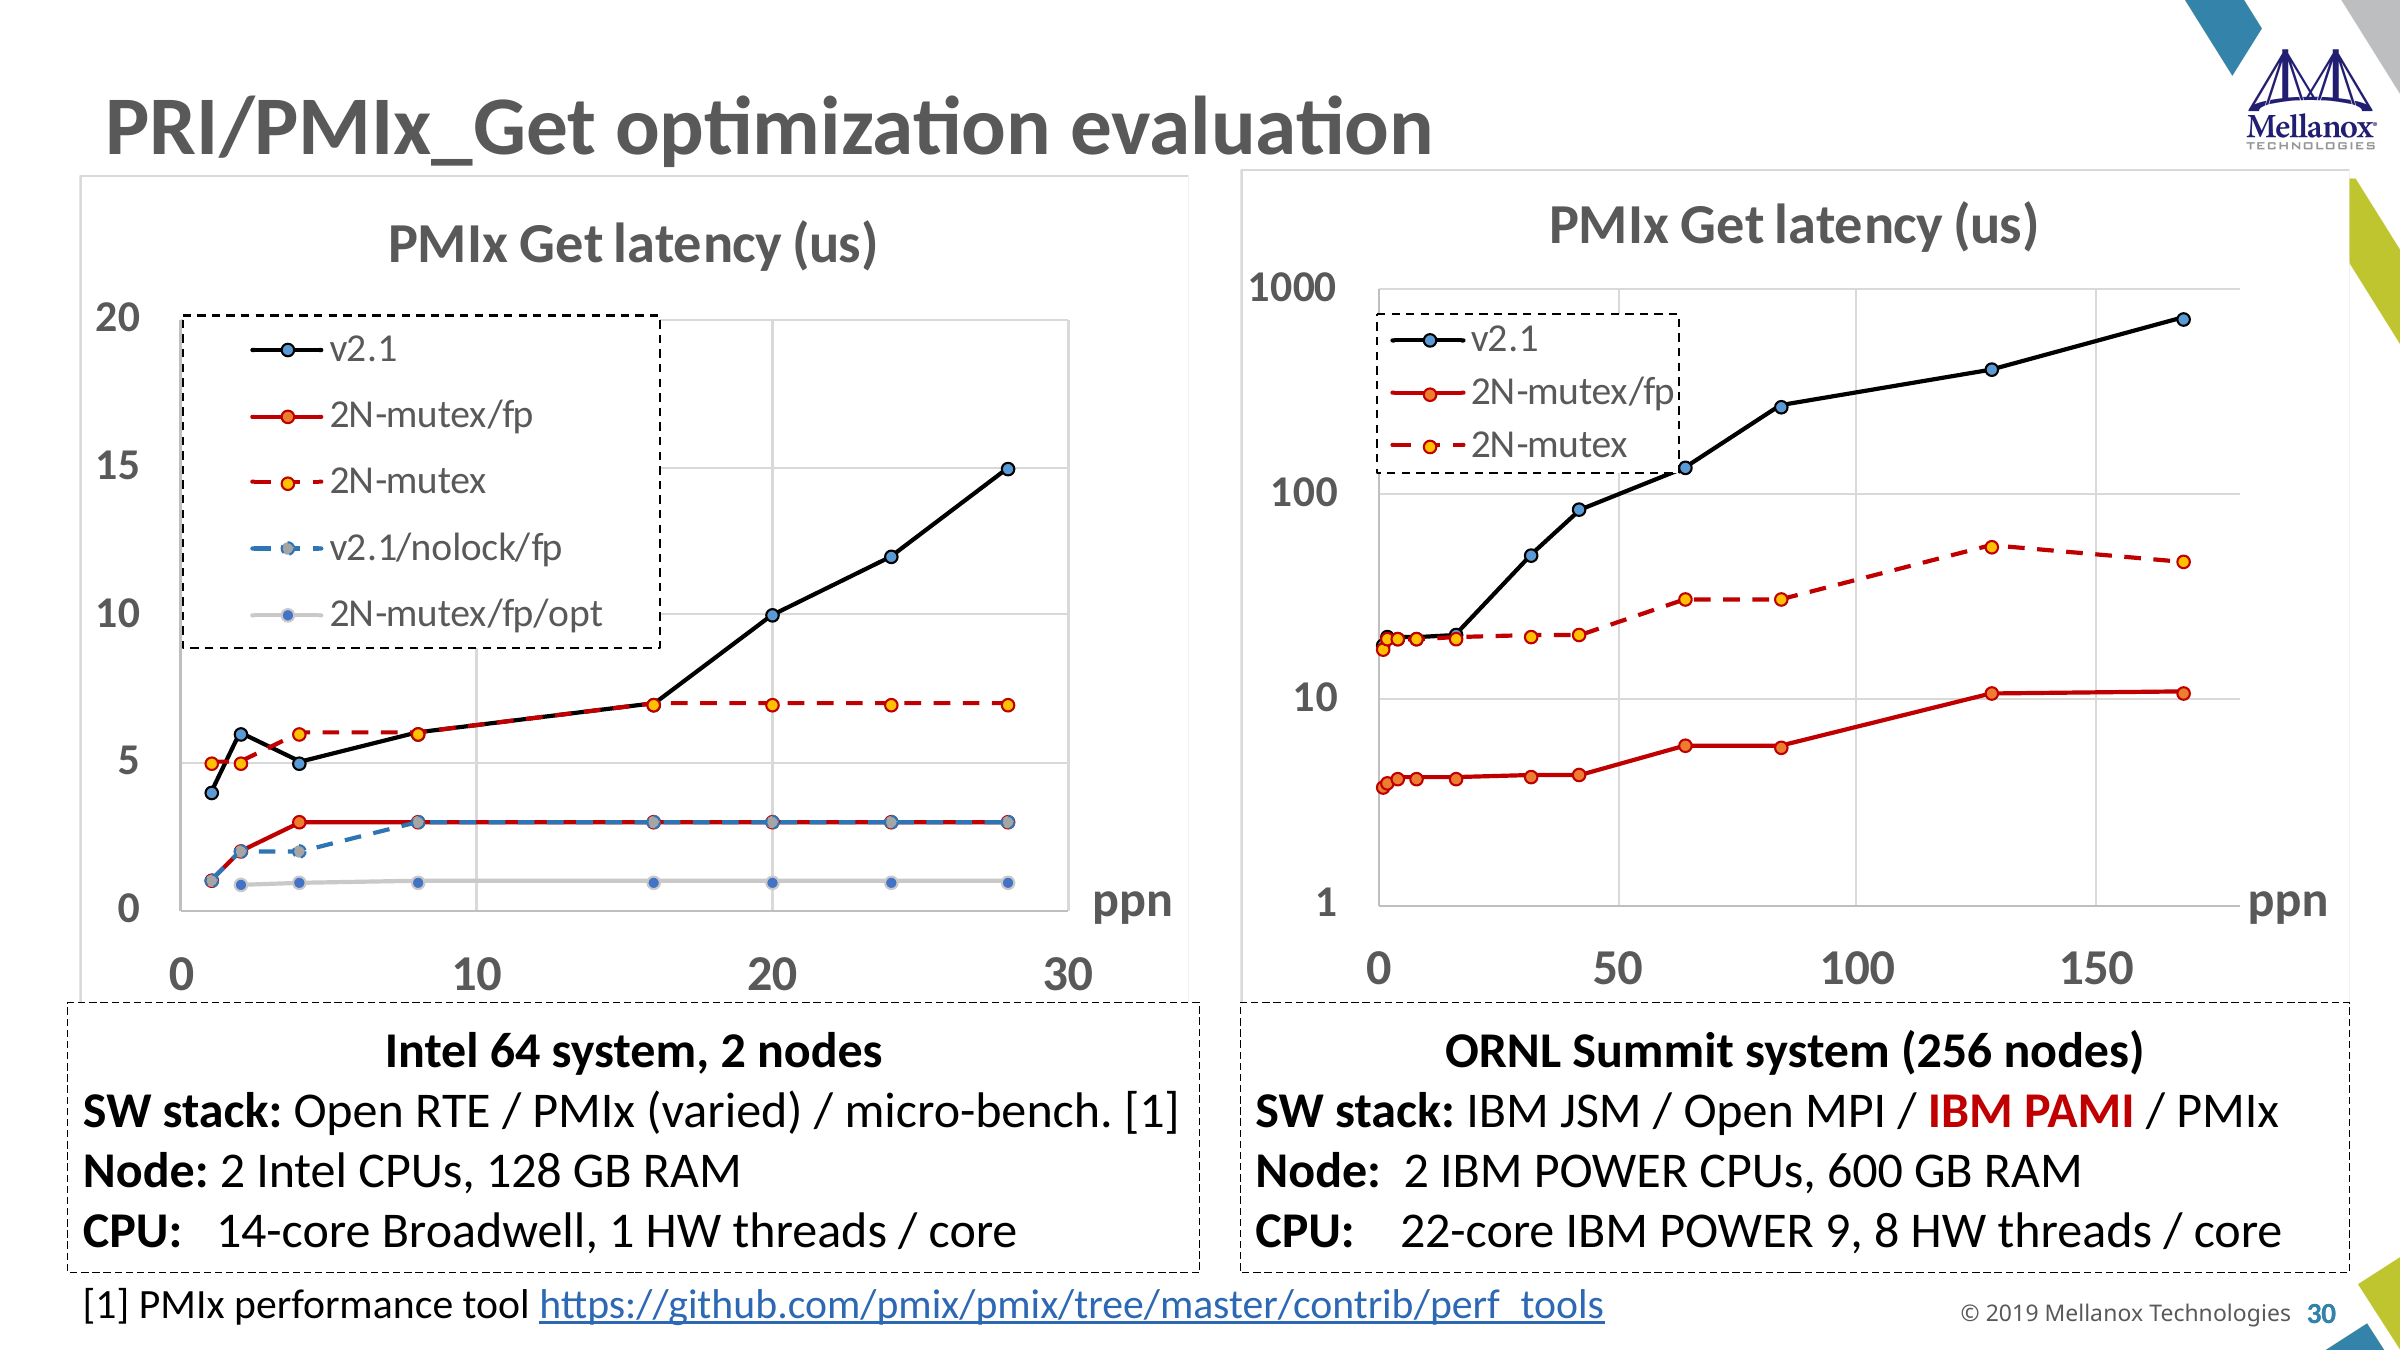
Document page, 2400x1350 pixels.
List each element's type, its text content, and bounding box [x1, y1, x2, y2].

title PRI/PMIx_Get optimization evaluation [91, 80, 2045, 189]
text_box Intel 64 system, 2 nodes SW stack: Open RTE / PMIx (varied) / micro-bench. [1] Node: 2 Intel CPUs, 128 GB RAM CPU: 14-core Broadwell, 1 HW threads / core [67, 1002, 1200, 1269]
picture [0, 0, 2400, 1350]
text_box ORNL Summit system (256 nodes) SW stack: IBM JSM / Open MPI / IBM PAMI / PMIx Node: 2 IBM POWER CPUs, 600 GB RAM CPU: 22-core IBM POWER 9, 8 HW threads / core [1240, 1015, 2350, 1273]
text_box [1] PMIx performance tool https://github.com/pmix/pmix/tree/master/contrib/perf_tools [67, 1269, 2022, 1335]
